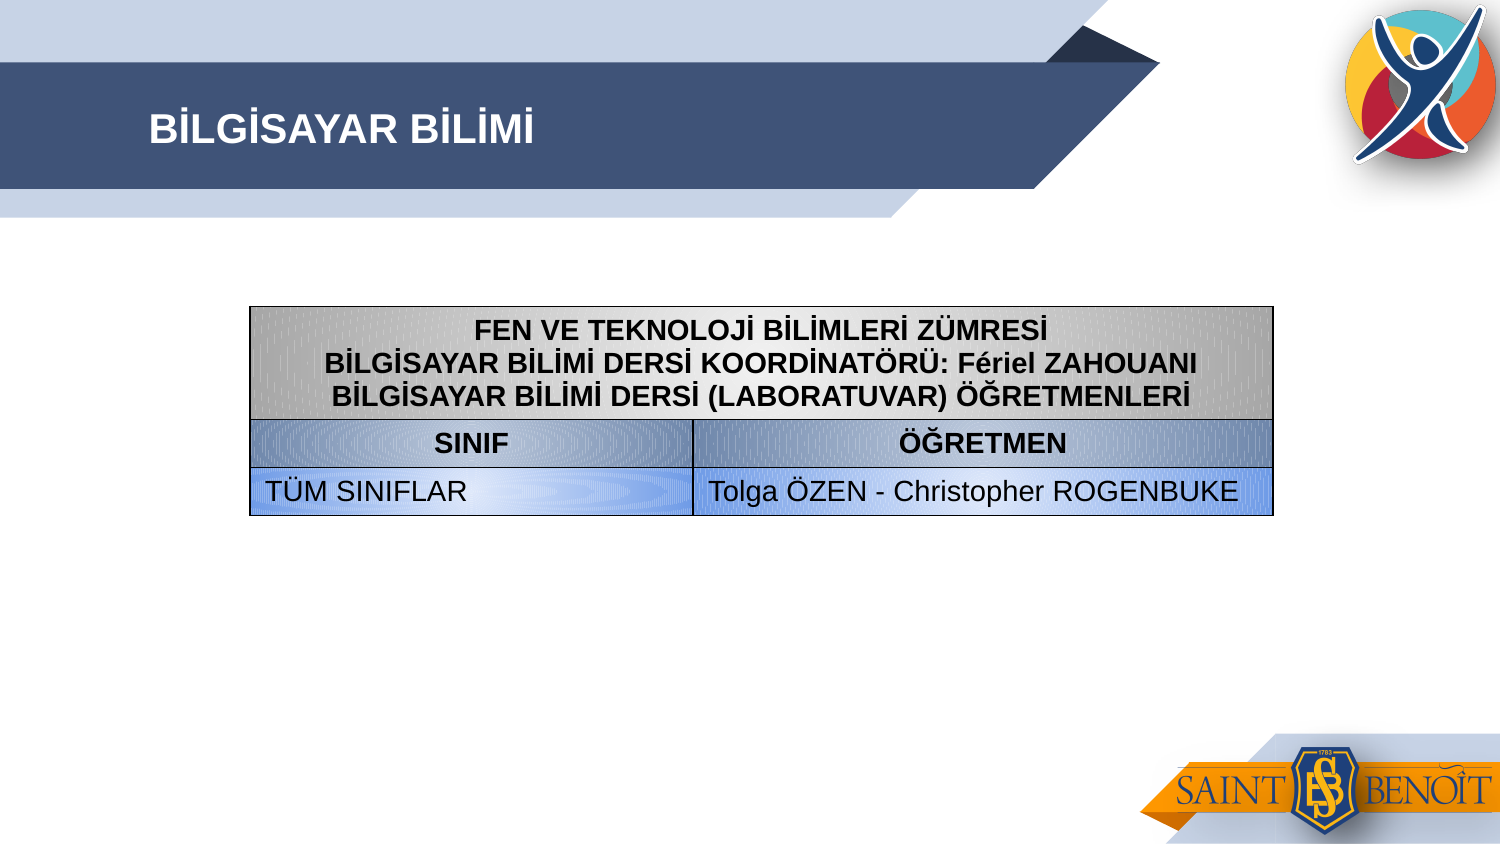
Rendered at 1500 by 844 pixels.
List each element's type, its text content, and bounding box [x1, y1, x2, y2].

picture [1342, 1, 1498, 168]
table_cell SINIF [251, 420, 692, 467]
table_cell TÜM SINIFLAR [251, 468, 692, 515]
table_header FEN VE TEKNOLOJİ BİLİMLERİ ZÜMRESİ BİLGİSAYAR BİLİMİ DERSİ KOORDİNATÖRÜ: Fériel ZAHOUANI BİLGİSAYAR BİLİMİ DERSİ (LABORATUVAR) ÖĞRETMENLERİ [251, 307, 1272, 419]
table_cell Tolga ÖZEN - Christopher ROGENBUKE [694, 468, 1272, 515]
table_cell ÖĞRETMEN [694, 420, 1272, 467]
title BİLGİSAYAR BİLİMİ [133, 64, 997, 190]
picture [1177, 747, 1492, 835]
